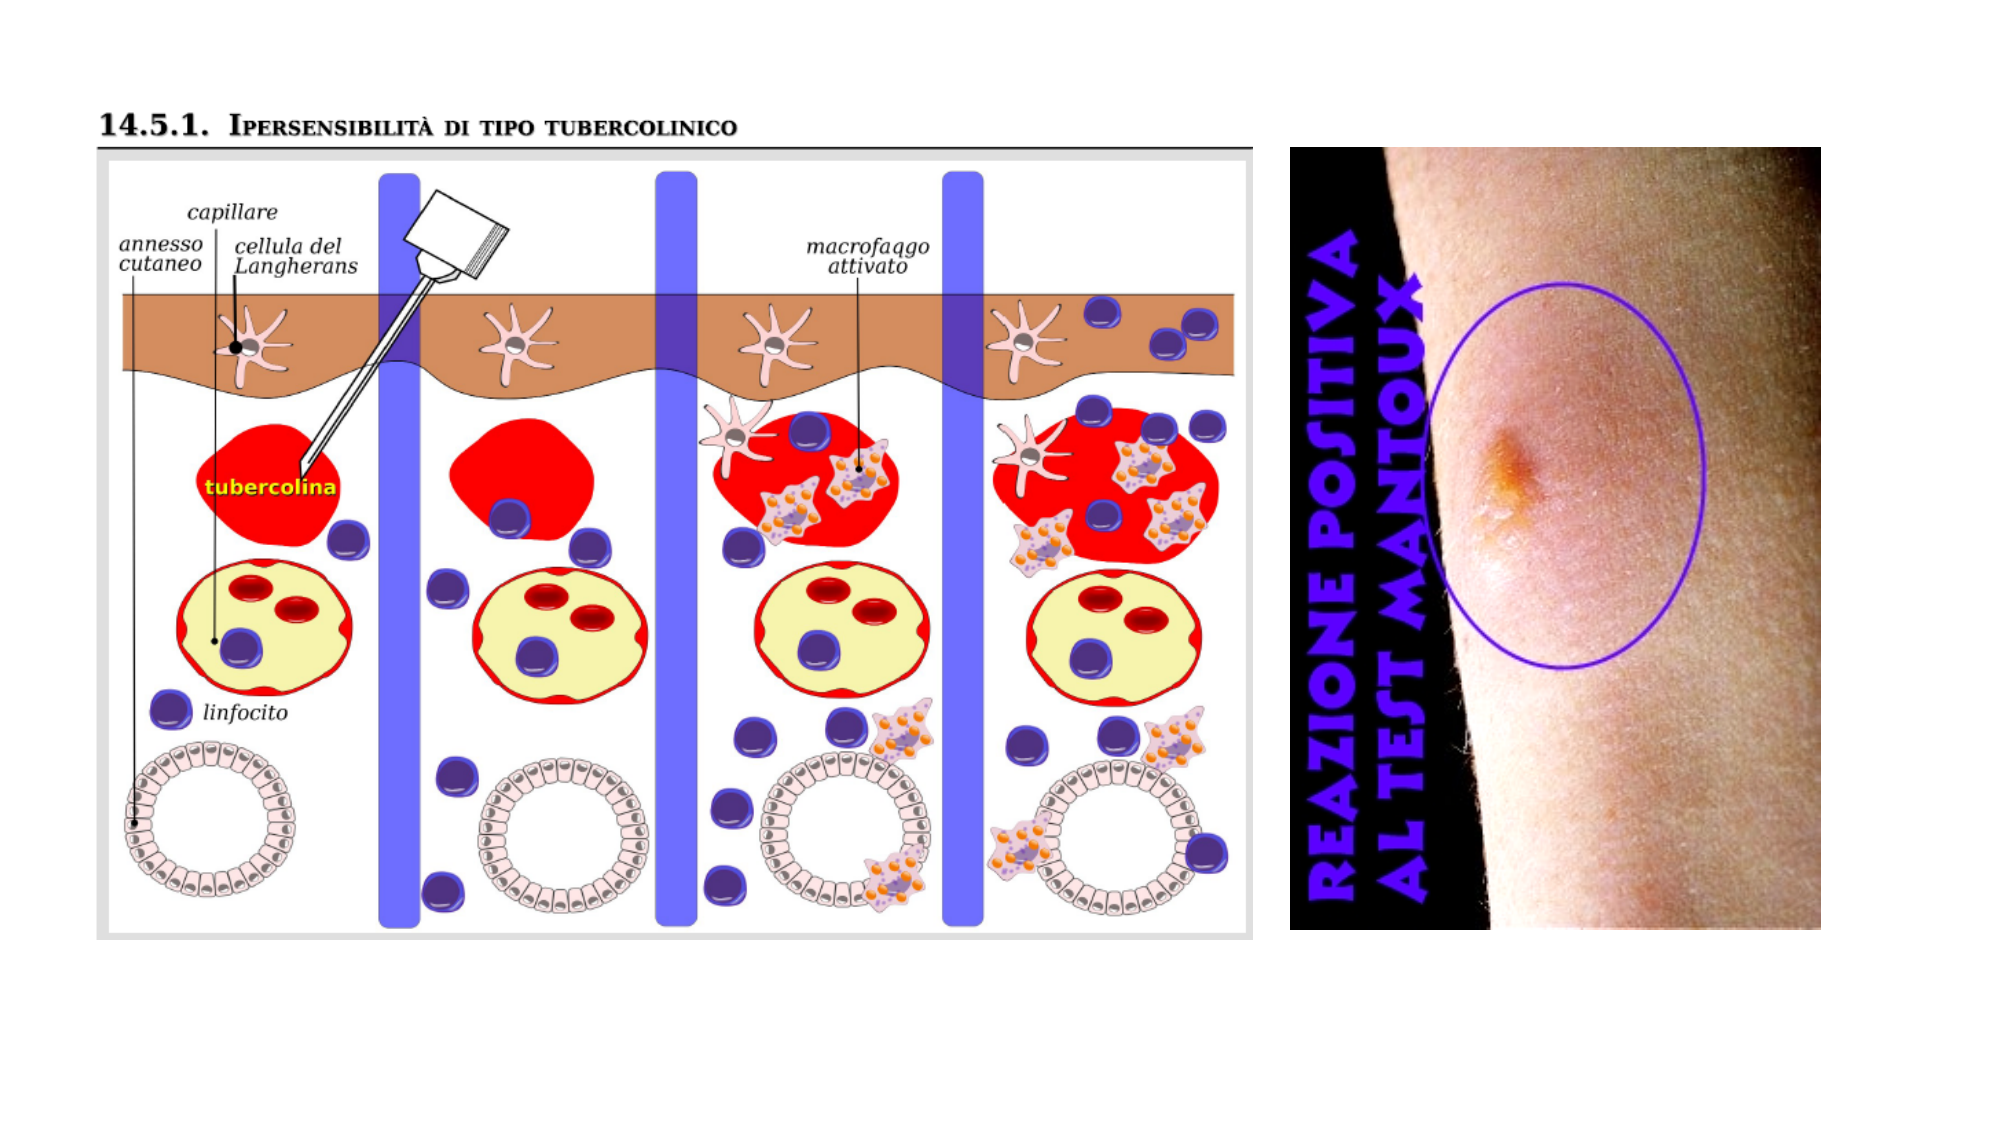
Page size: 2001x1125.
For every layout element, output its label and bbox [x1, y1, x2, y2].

picture [1290, 147, 1821, 930]
picture [94, 110, 1253, 940]
